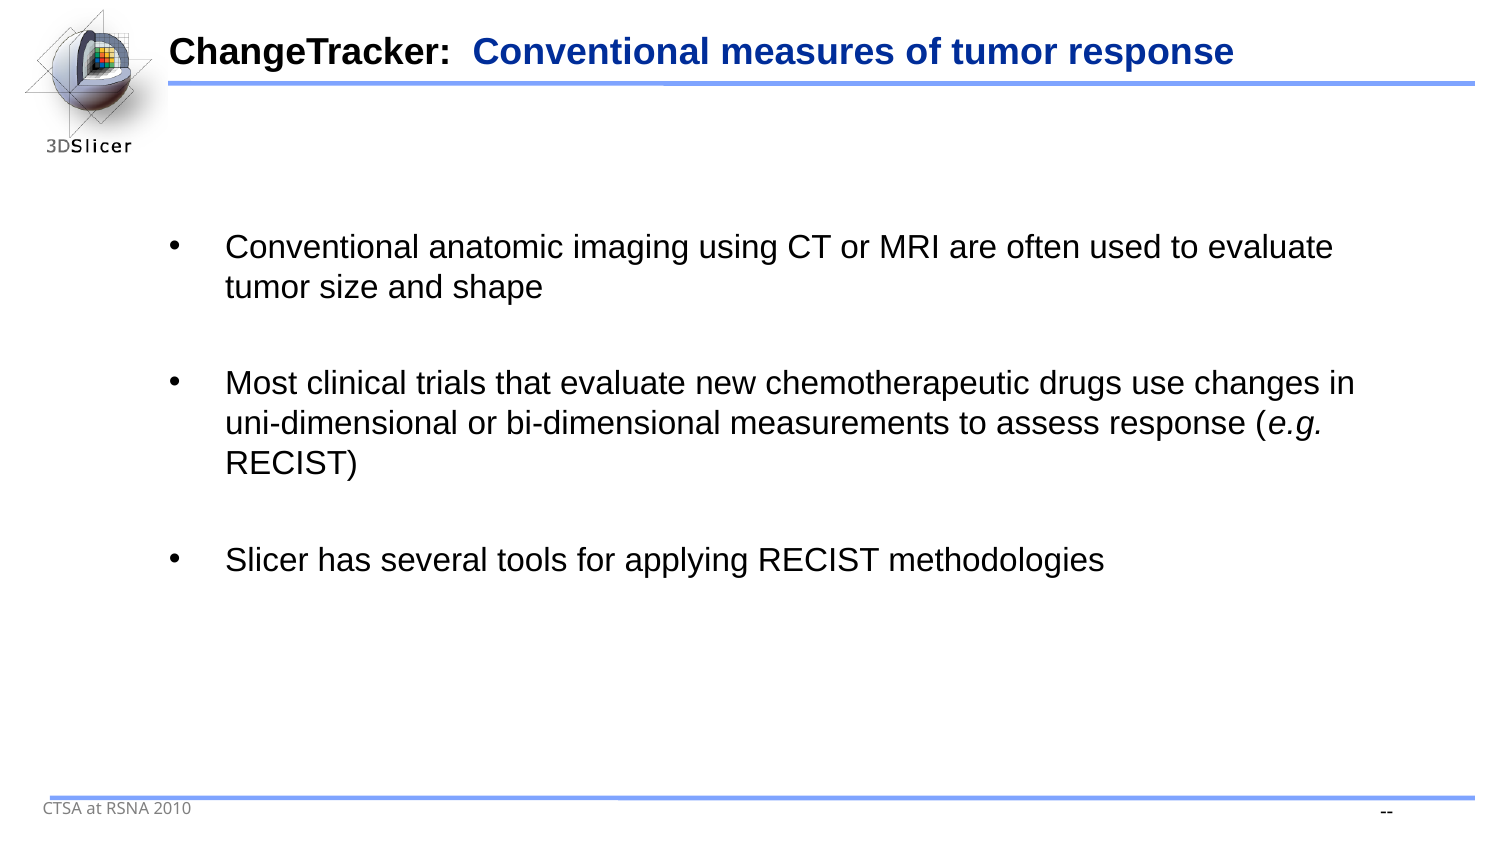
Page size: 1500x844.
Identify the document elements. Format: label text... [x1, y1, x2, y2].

list Conventional anatomic imaging using CT or MRI are often used to evaluate tumor size and shape Most clinical trials that evaluate new chemotherapeutic drugs use changes in uni-dimensional or bi-dimensional measurements to assess response (e.g. RECIST) Slicer has several tools for applying RECIST methodologies [154, 216, 1417, 628]
text_box -- [1374, 798, 1465, 838]
picture [21, 8, 169, 159]
text_box CTSA at RSNA 2010 [37, 797, 365, 836]
text_box ChangeTracker: Conventional measures of tumor response [173, 27, 1468, 90]
